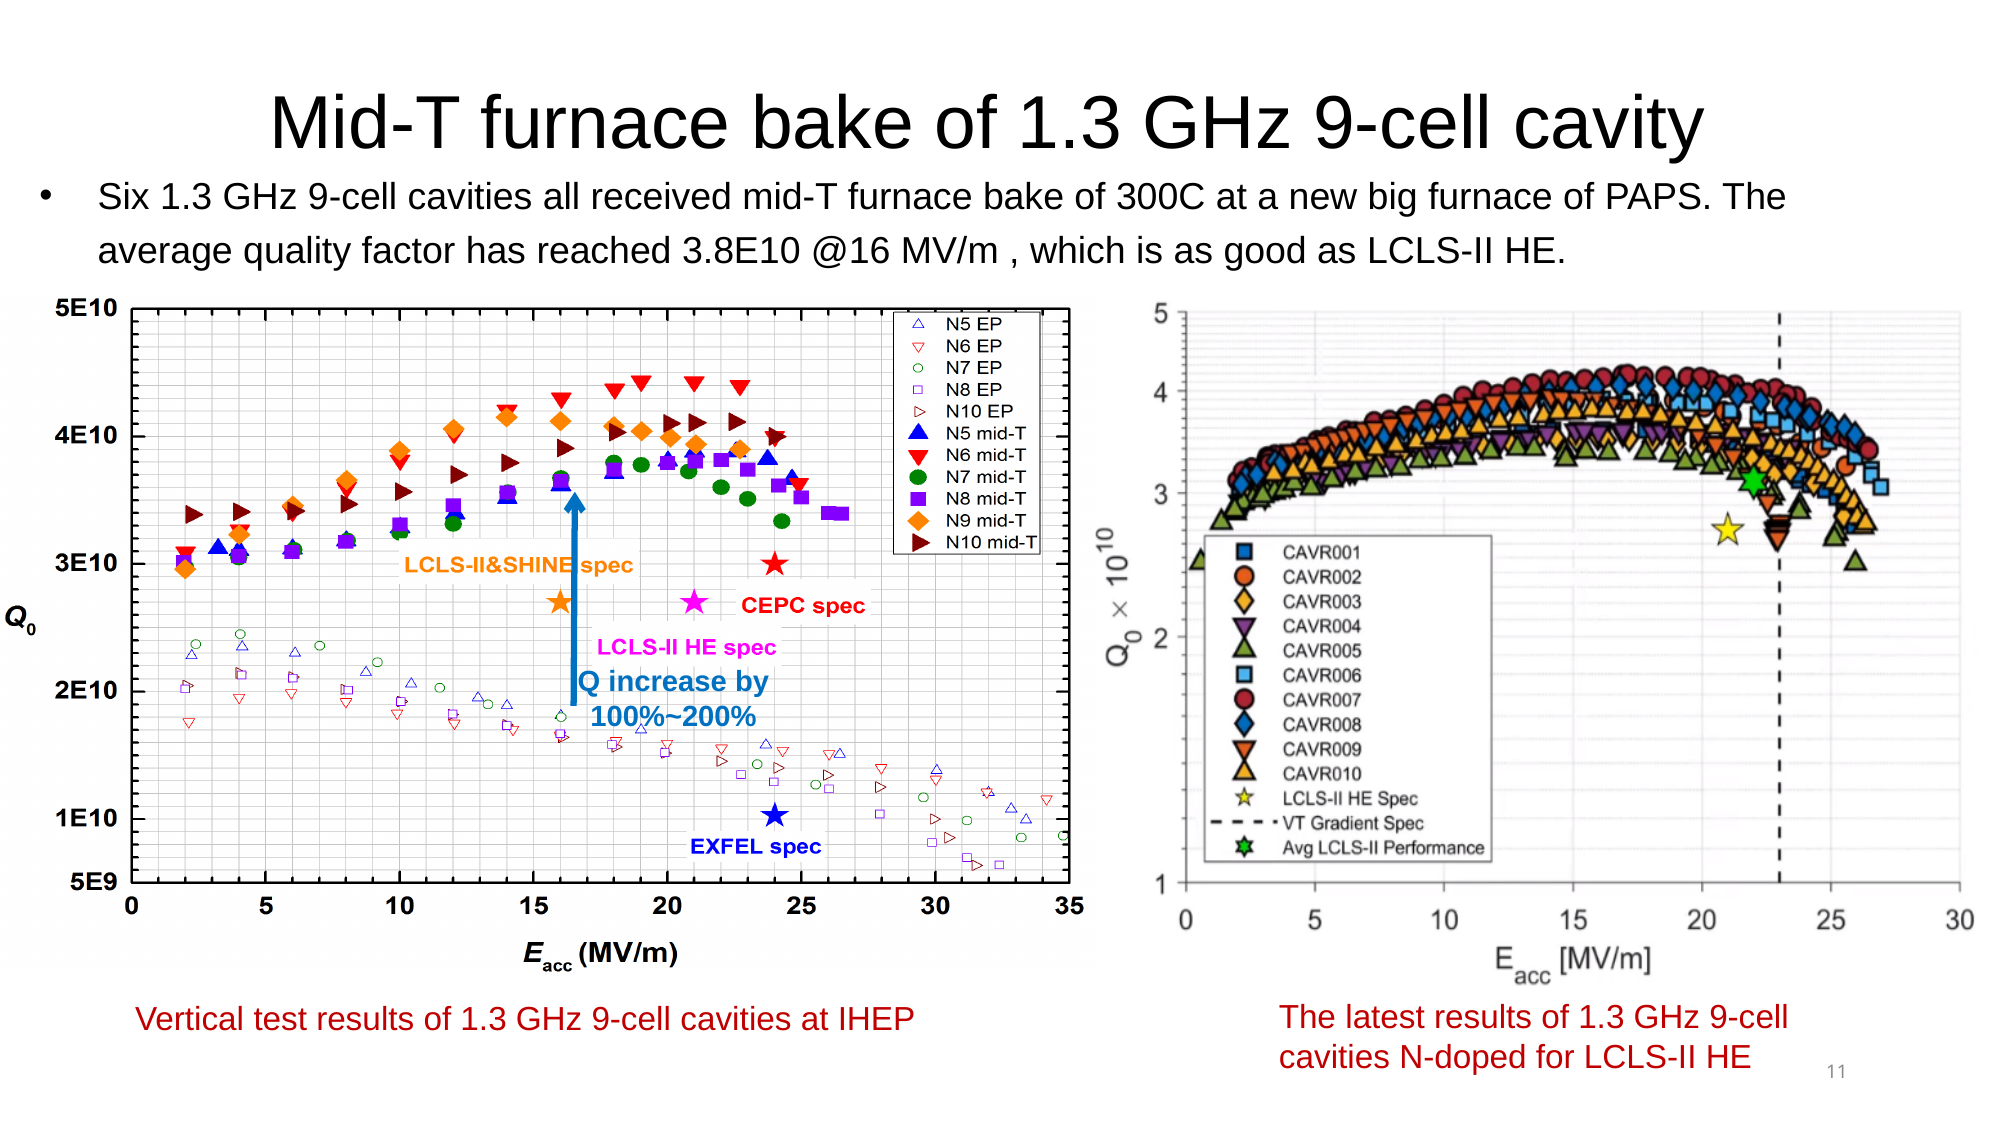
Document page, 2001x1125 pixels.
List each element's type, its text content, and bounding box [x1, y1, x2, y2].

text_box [516, 491, 831, 737]
slide_number 11 [1412, 1042, 1863, 1103]
text_box Vertical test results of 1.3 GHz 9-cell cavities at IHEP [108, 990, 944, 1045]
text_box Six 1.3 GHz 9-cell cavities all received mid-T furnace bake of 300C at a new big furnace of PAPS. The average quality factor has reached 3.8E10 @16 MV/m , which is as good as LCLS-II HE. [24, 155, 1882, 298]
text_box The latest results of 1.3 GHz 9-cell cavities N-doped for LCLS-II HE [1264, 987, 1842, 1083]
picture [0, 291, 1978, 986]
title Mid-T furnace bake of 1.3 GHz 9-cell cavity [125, 61, 1851, 155]
